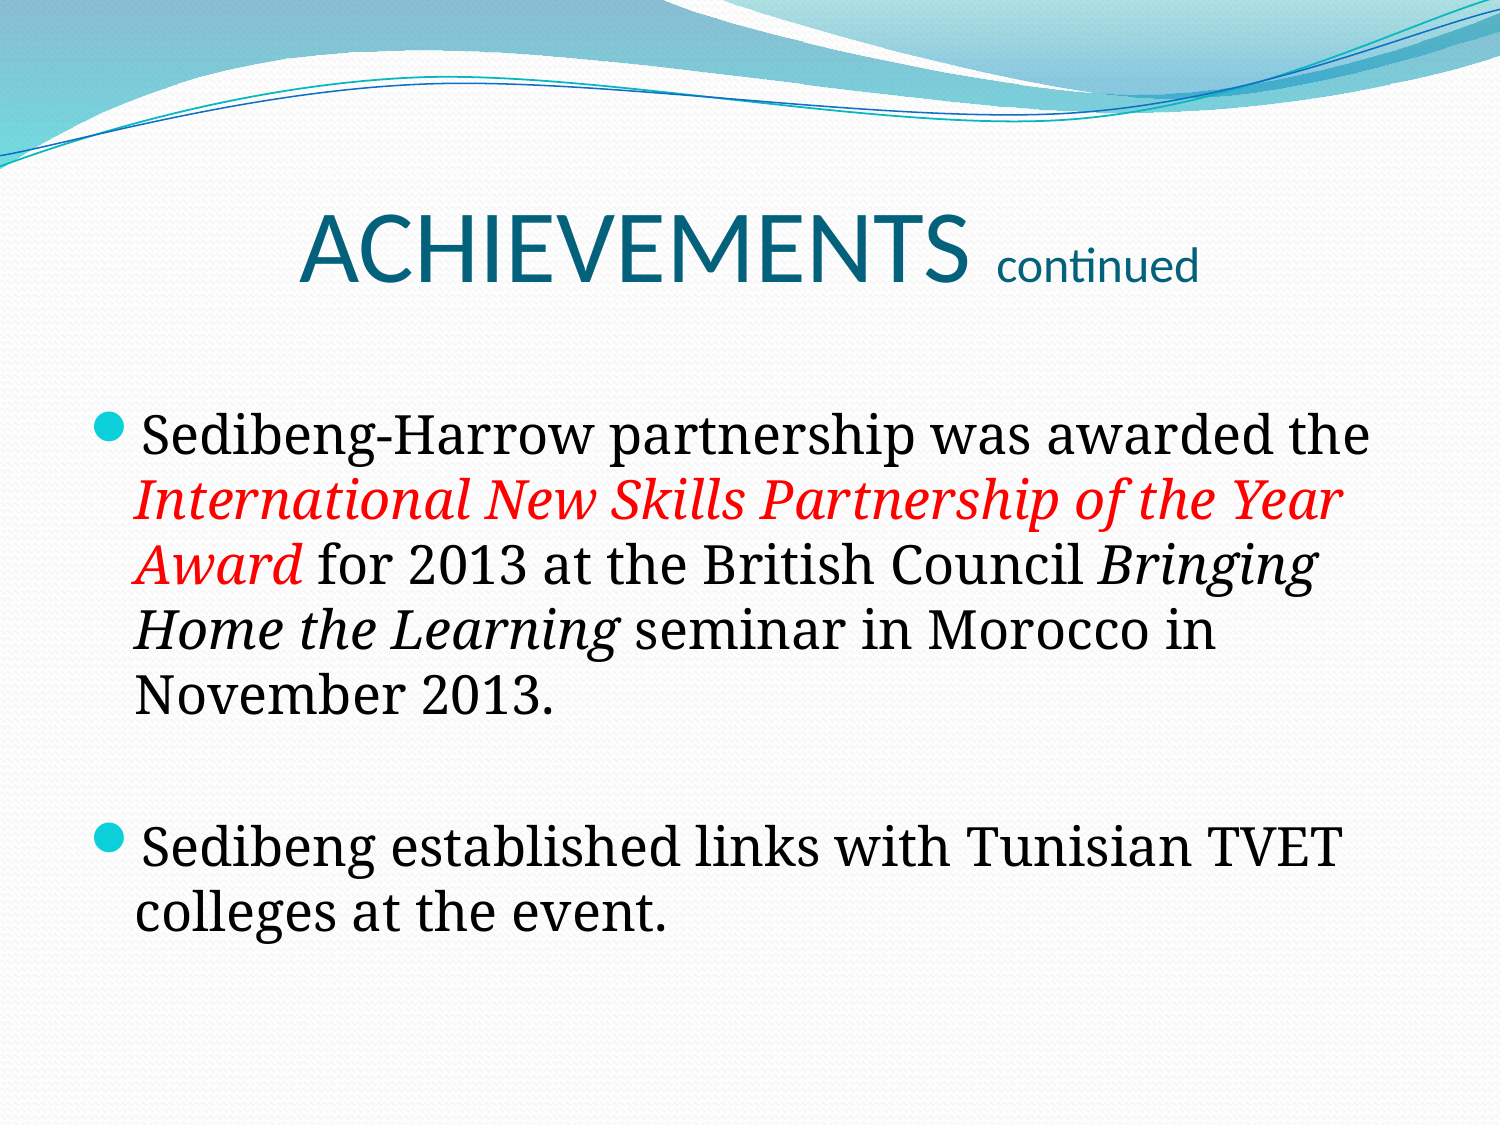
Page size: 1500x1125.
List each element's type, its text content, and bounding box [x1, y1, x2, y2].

title ACHIEVEMENTS continued [75, 115, 1425, 303]
list Sedibeng-Harrow partnership was awarded the International New Skills Partnership of the Year Award for 2013 at the British Council Bringing Home the Learning seminar in Morocco in November 2013. Sedibeng established links with Tunisian TVET colleges at the event. [75, 317, 1425, 1038]
